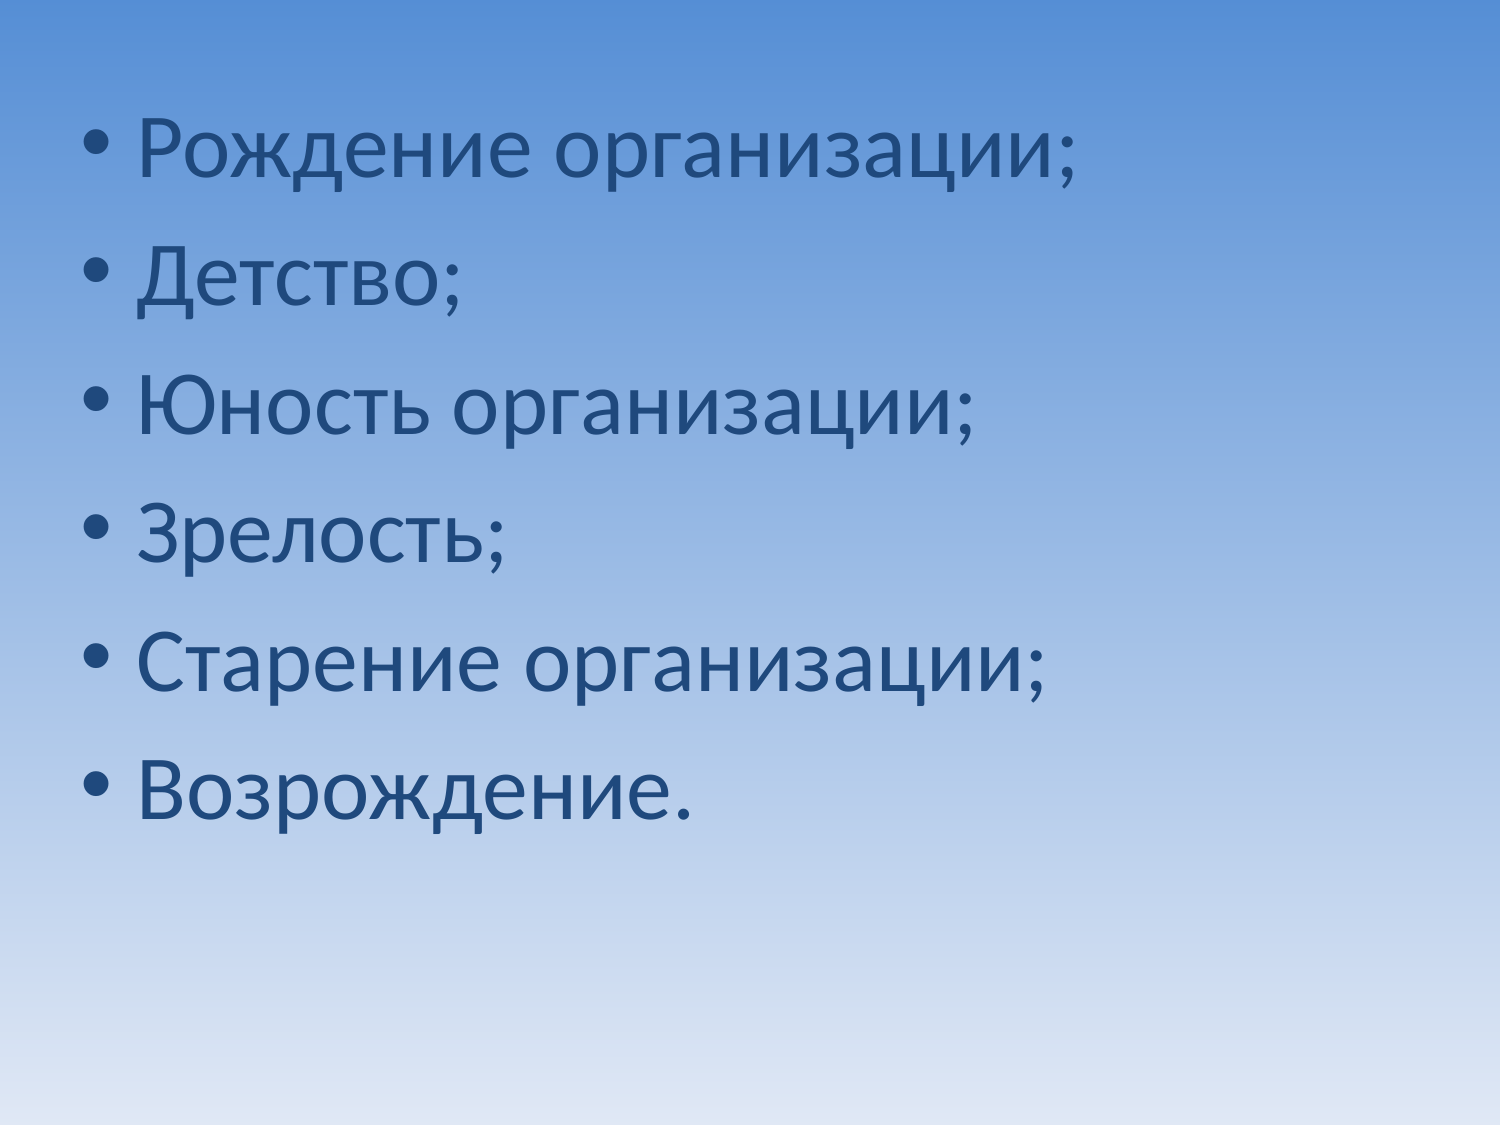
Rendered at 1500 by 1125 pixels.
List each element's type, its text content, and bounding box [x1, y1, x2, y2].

list Рождение организации; Детство; Юность организации; Зрелость; Старение организации; Возрождение. [64, 78, 1425, 1005]
